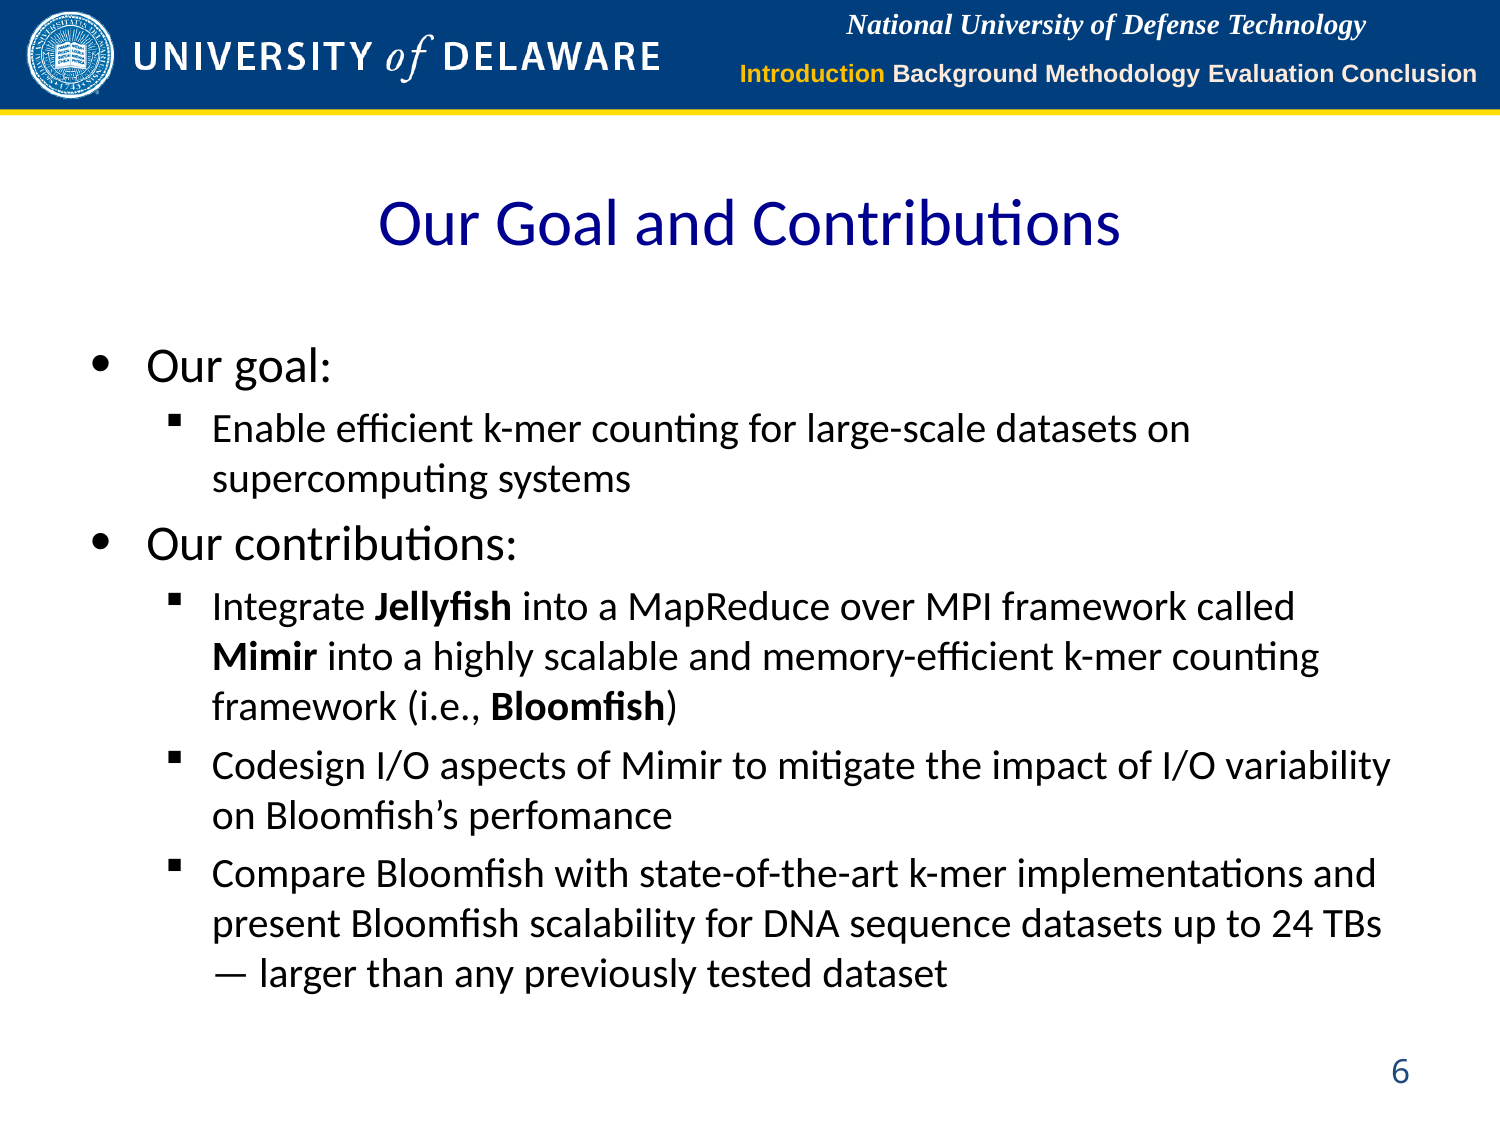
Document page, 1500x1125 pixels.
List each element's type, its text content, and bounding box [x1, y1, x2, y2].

slide_number 5 [1074, 1042, 1425, 1103]
picture [0, 0, 1500, 1125]
text_box Introduction Background Methodology Evaluation Conclusion [725, 50, 1500, 95]
list Our goal: Enable efficient k-mer counting for large-scale datasets on supercomputing systems Our contributions: Integrate Jellyfish into a MapReduce over MPI framework called Mimir into a highly scalable and memory-efficient k-mer counting framework (i.e., Bloomfish) Codesign I/O aspects of Mimir to mitigate the impact of I/O variability on Bloomfish’s perfomance Compare Bloomfish with state-of-the-art k-mer implementations and present Bloomfish scalability for DNA sequence datasets up to 24 TBs — larger than any previously tested dataset [75, 324, 1425, 1063]
title Our Goal and Contributions [75, 137, 1425, 300]
